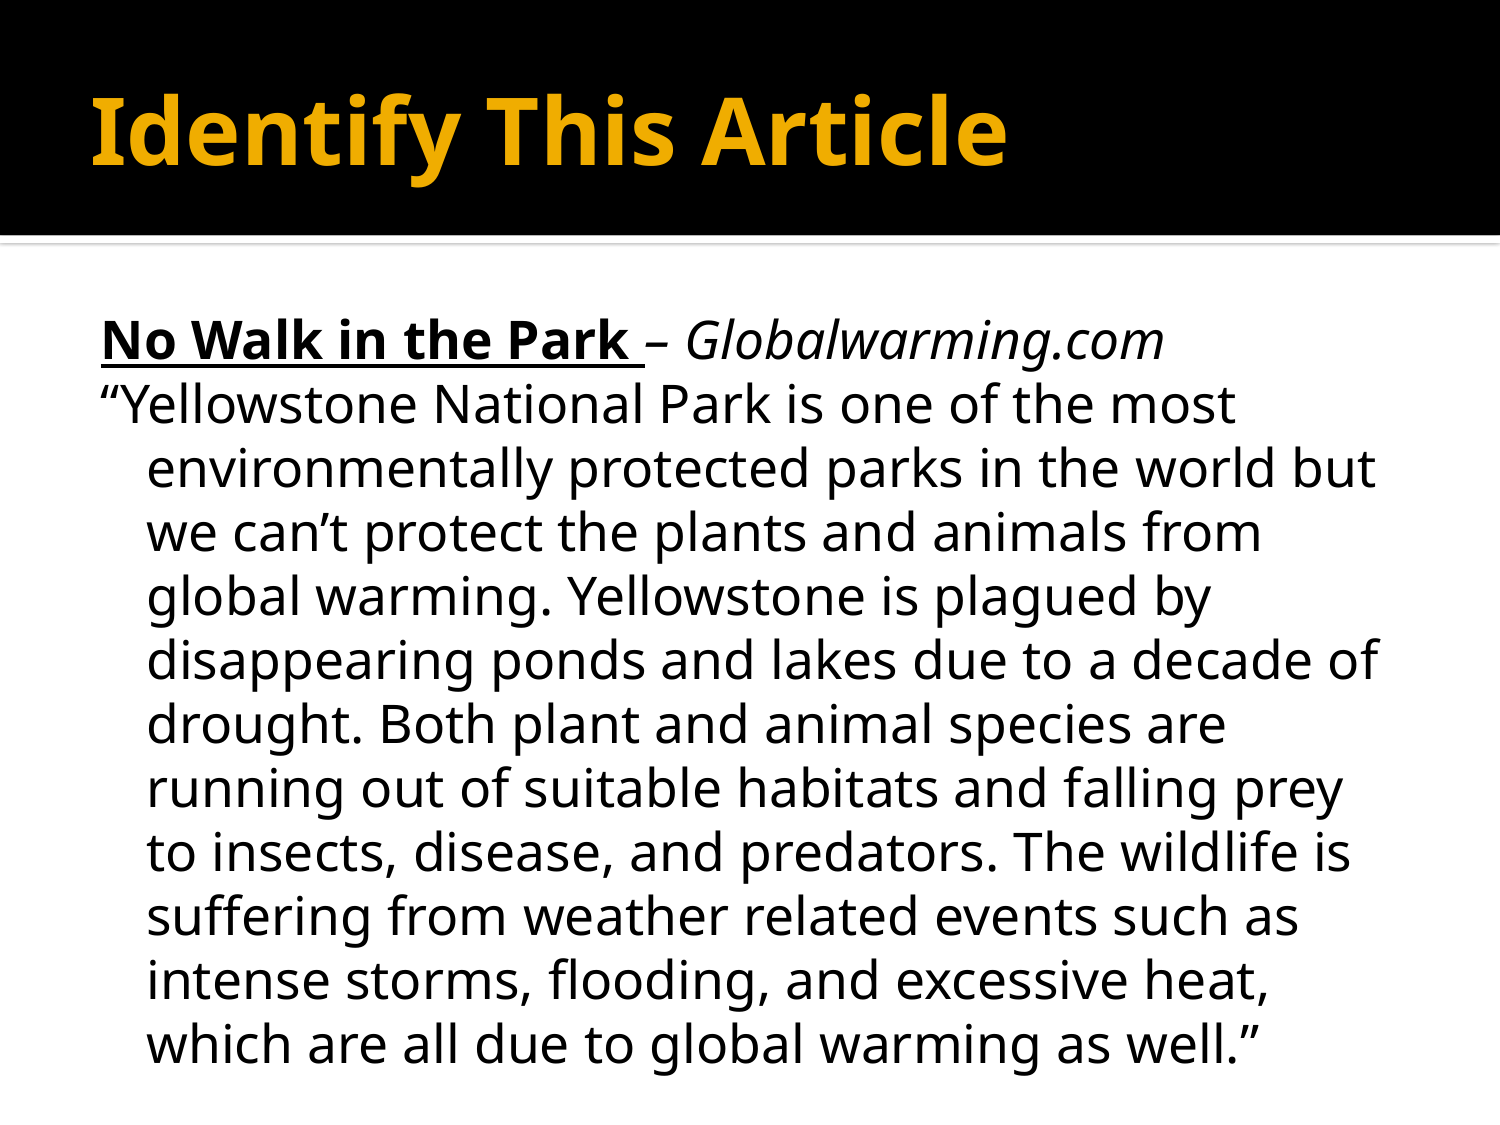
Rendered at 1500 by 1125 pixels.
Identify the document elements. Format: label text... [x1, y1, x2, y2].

title Identify This Article [75, 25, 1425, 231]
list No Walk in the Park – Globalwarming.com “Yellowstone National Park is one of the most environmentally protected parks in the world but we can’t protect the plants and animals from global warming. Yellowstone is plagued by disappearing ponds and lakes due to a decade of drought. Both plant and animal species are running out of suitable habitats and falling prey to insects, disease, and predators. The wildlife is suffering from weather related events such as intense storms, flooding, and excessive heat, which are all due to global warming as well.” [75, 291, 1425, 1100]
